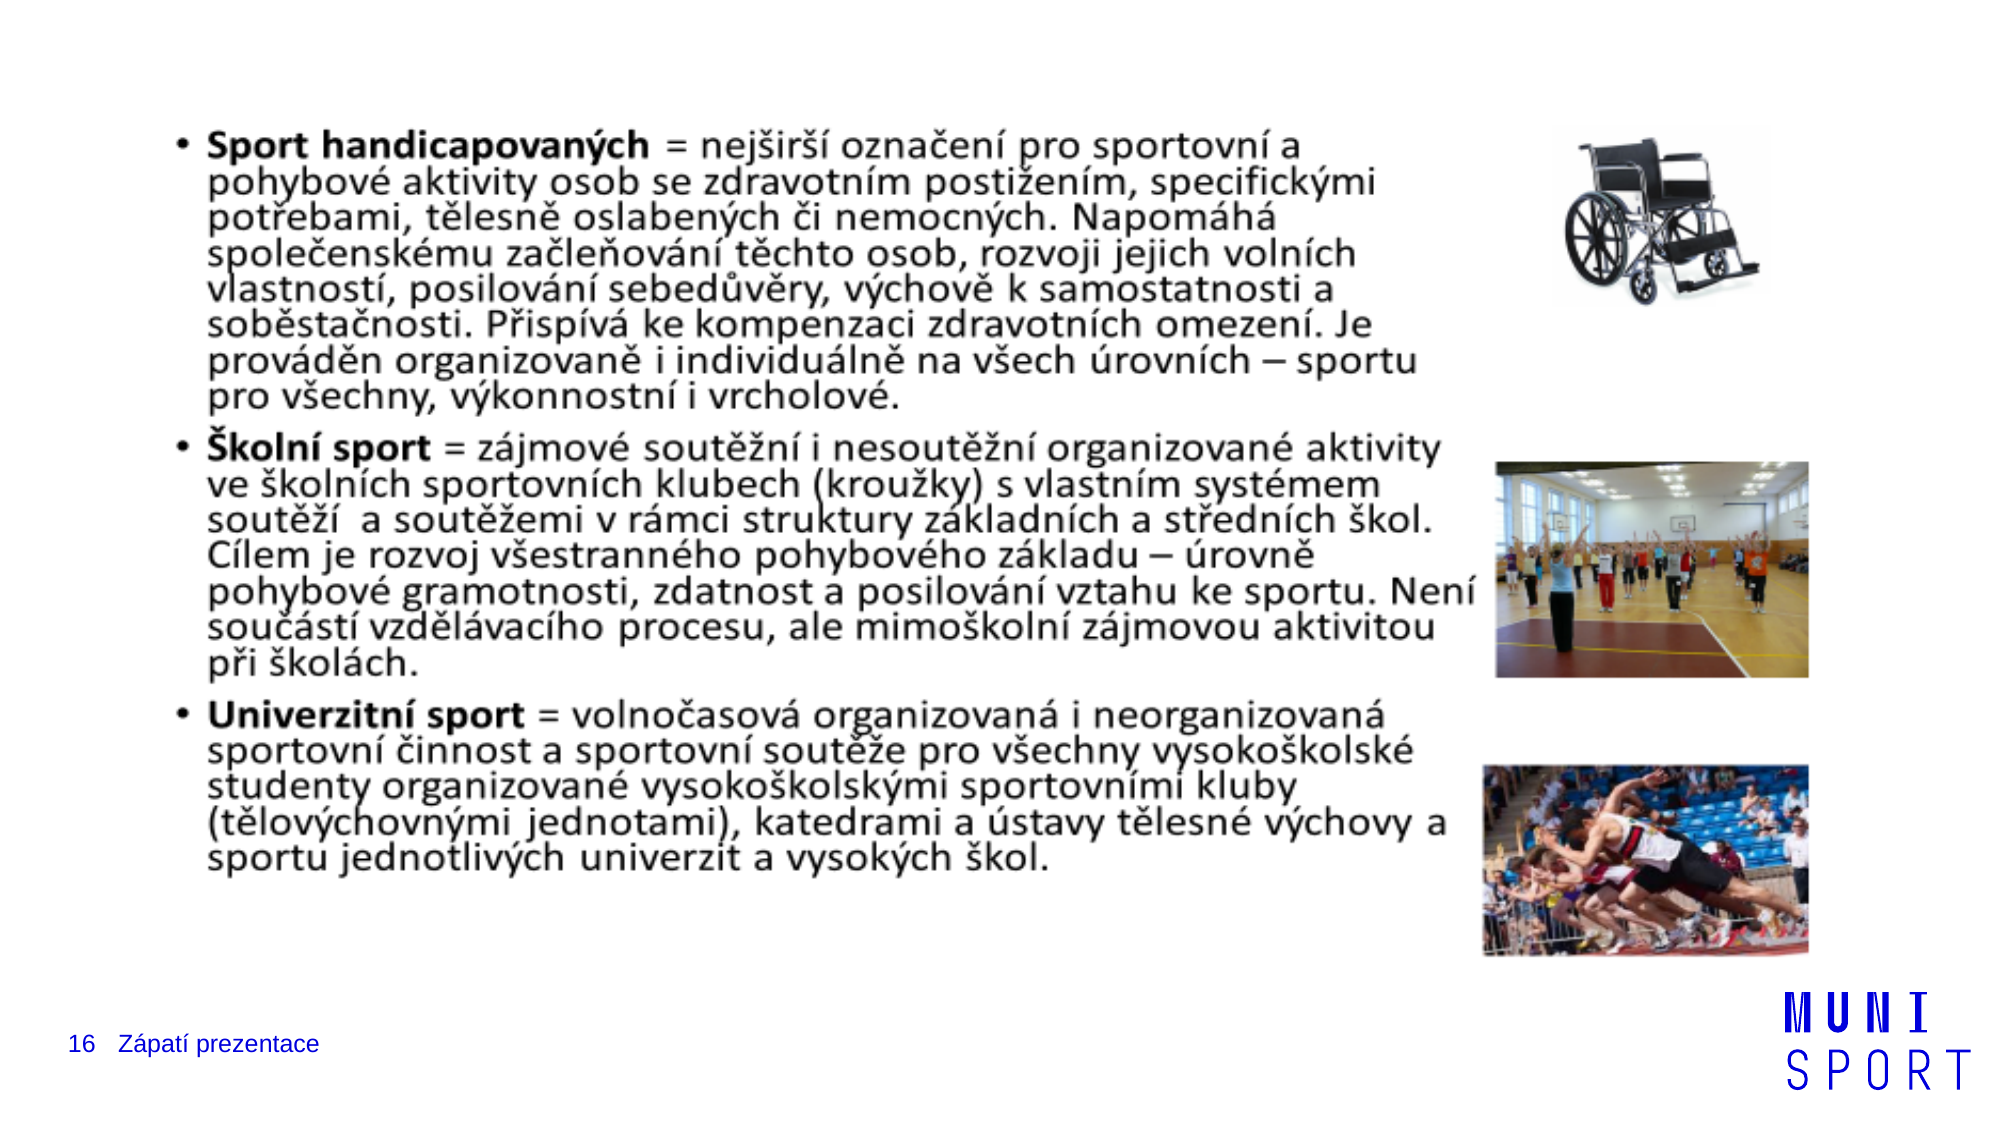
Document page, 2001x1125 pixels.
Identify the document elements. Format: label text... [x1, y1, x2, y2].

footer Zápatí prezentace [118, 1021, 1418, 1063]
picture [130, 85, 1837, 969]
slide_number 16 [67, 1021, 110, 1063]
